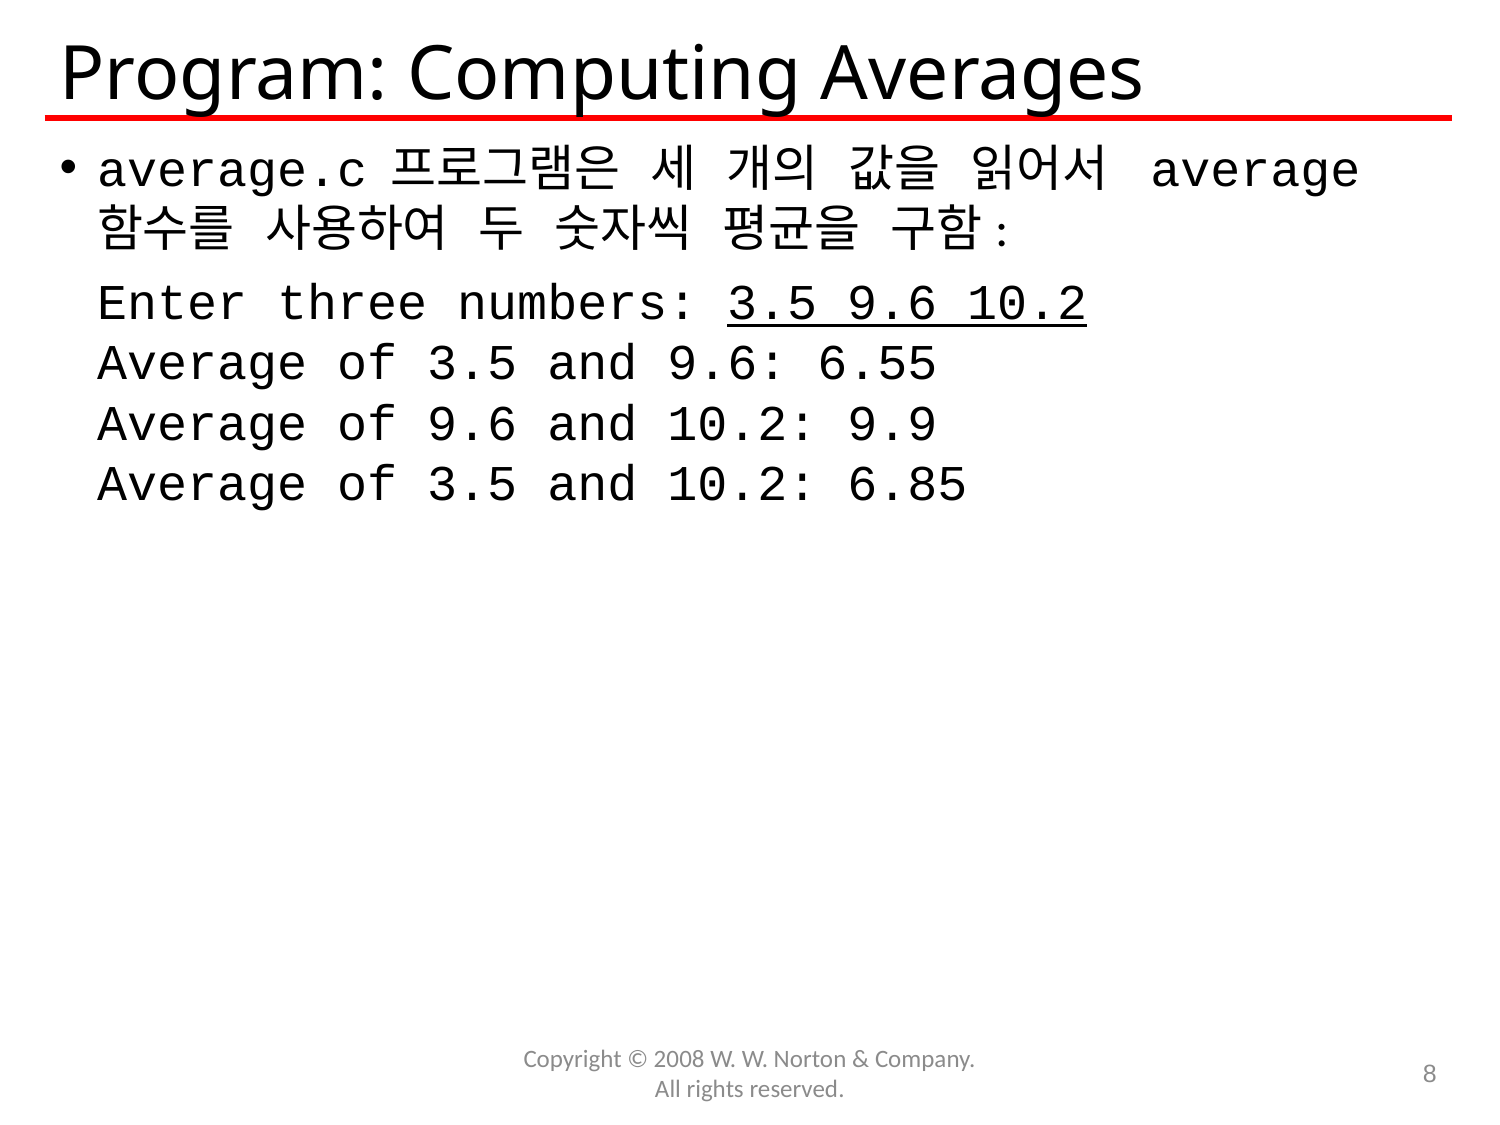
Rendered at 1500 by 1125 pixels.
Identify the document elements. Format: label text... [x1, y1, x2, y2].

footer Copyright © 2008 W. W. Norton & Company. All rights reserved. [496, 1042, 1004, 1103]
slide_number 8 [1059, 1042, 1452, 1103]
list average.c 프로그램은 세 개의 값을 읽어서 average 함수를 사용하여 두 숫자씩 평균을 구함: Enter three numbers: 3.5 9.6 10.2 Average of 3.5 and 9.6: 6.55 Average of 9.6 and 10.2: 9.9 Average of 3.5 and 10.2: 6.85 [44, 128, 1452, 1016]
title Program: Computing Averages [44, 41, 1452, 109]
